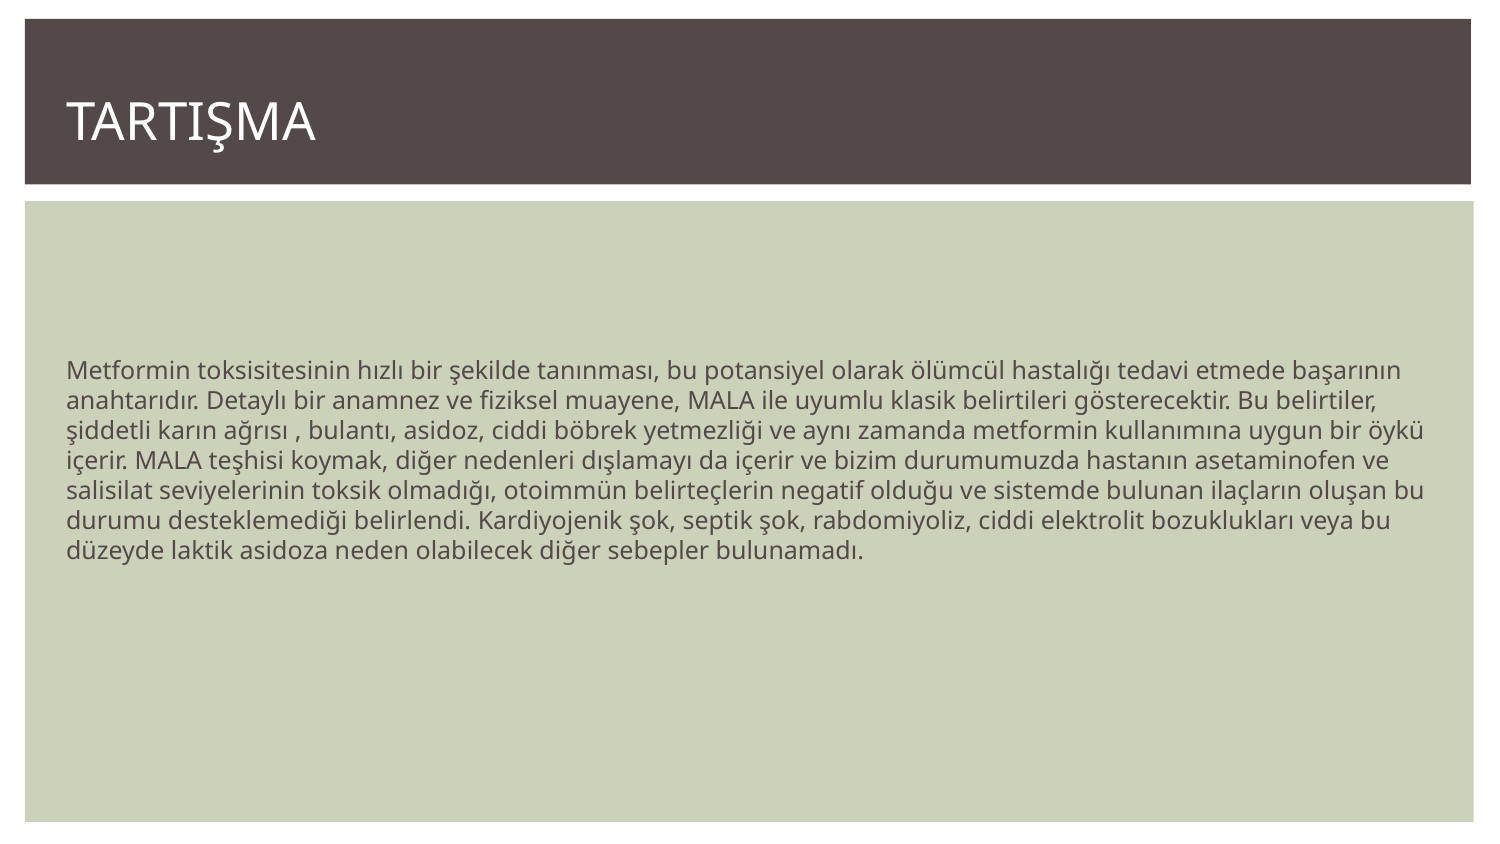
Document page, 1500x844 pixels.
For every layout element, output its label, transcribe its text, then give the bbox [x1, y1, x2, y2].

title TARTIŞMA [51, 72, 1449, 167]
list Metformin toksisitesinin hızlı bir şekilde tanınması, bu potansiyel olarak ölümcül hastalığı tedavi etmede başarının anahtarıdır. Detaylı bir anamnez ve fiziksel muayene, MALA ile uyumlu klasik belirtileri gösterecektir. Bu belirtiler, şiddetli karın ağrısı , bulantı, asidoz, ciddi böbrek yetmezliği ve aynı zamanda metformin kullanımına uygun bir öykü içerir. MALA teşhisi koymak, diğer nedenleri dışlamayı da içerir ve bizim durumumuzda hastanın asetaminofen ve salisilat seviyelerinin toksik olmadığı, otoimmün belirteçlerin negatif olduğu ve sistemde bulunan ilaçların oluşan bu durumu desteklemediği belirlendi. Kardiyojenik şok, septik şok, rabdomiyoliz, ciddi elektrolit bozuklukları veya bu düzeyde laktik asidoza neden olabilecek diğer sebepler bulunamadı. [51, 339, 1449, 844]
